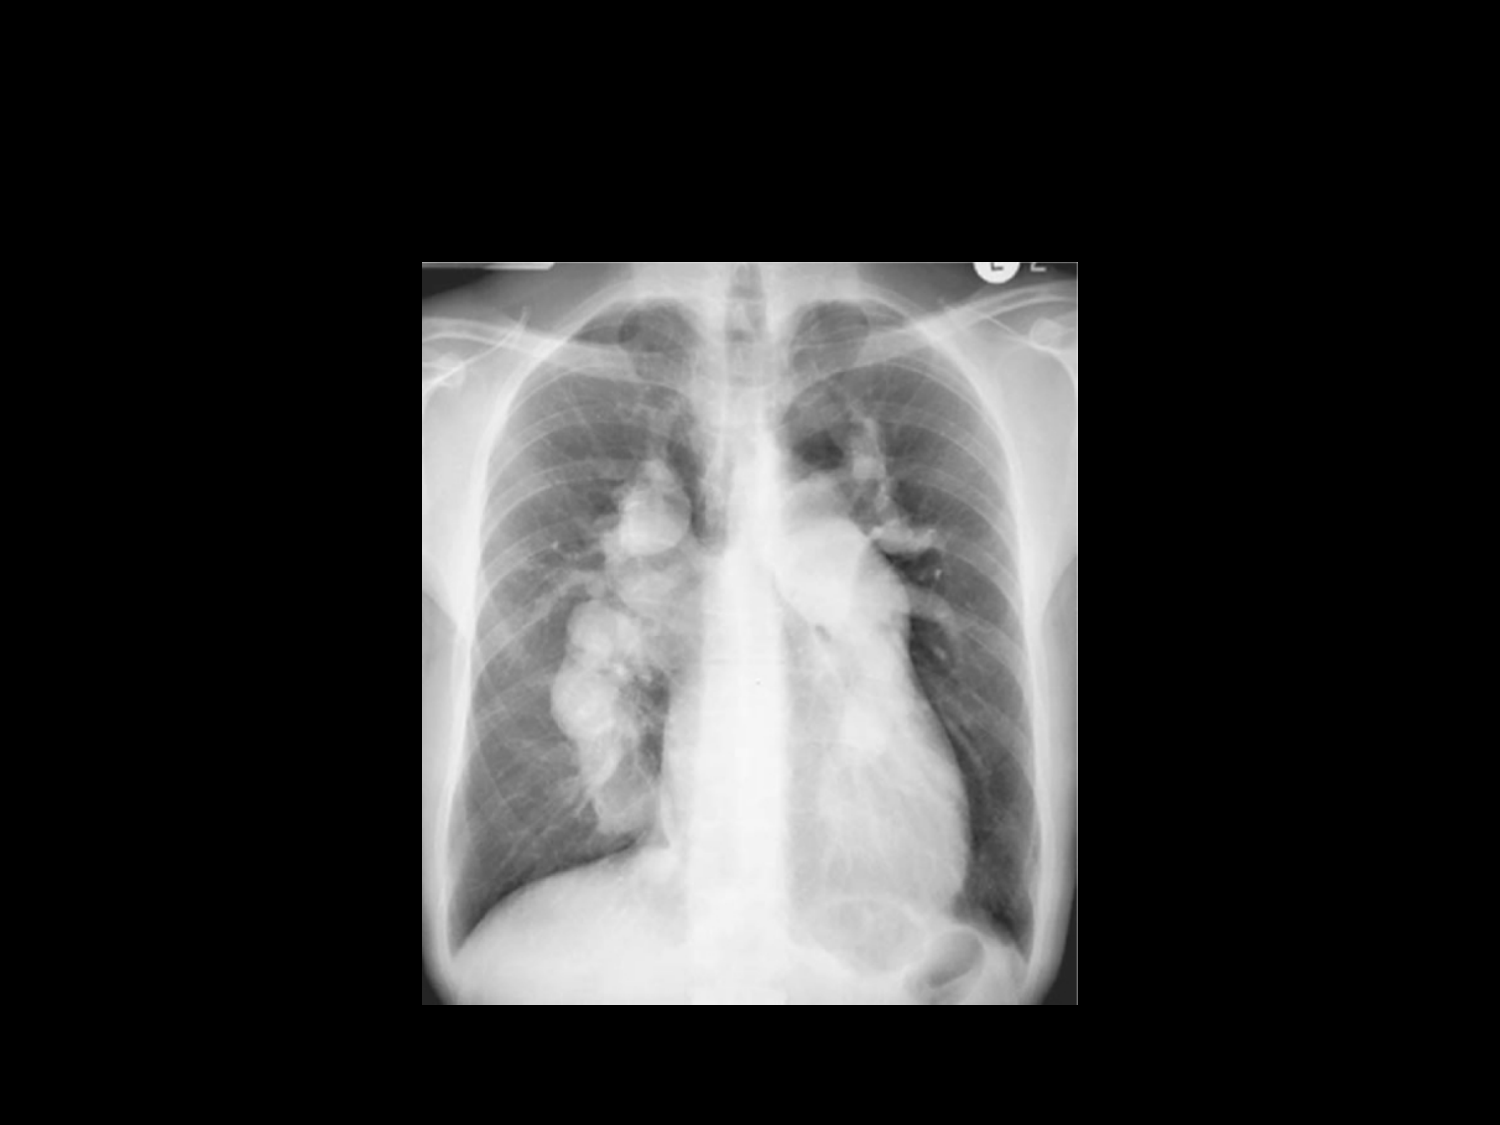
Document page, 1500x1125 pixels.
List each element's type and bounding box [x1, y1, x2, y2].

list [421, 262, 1079, 1006]
